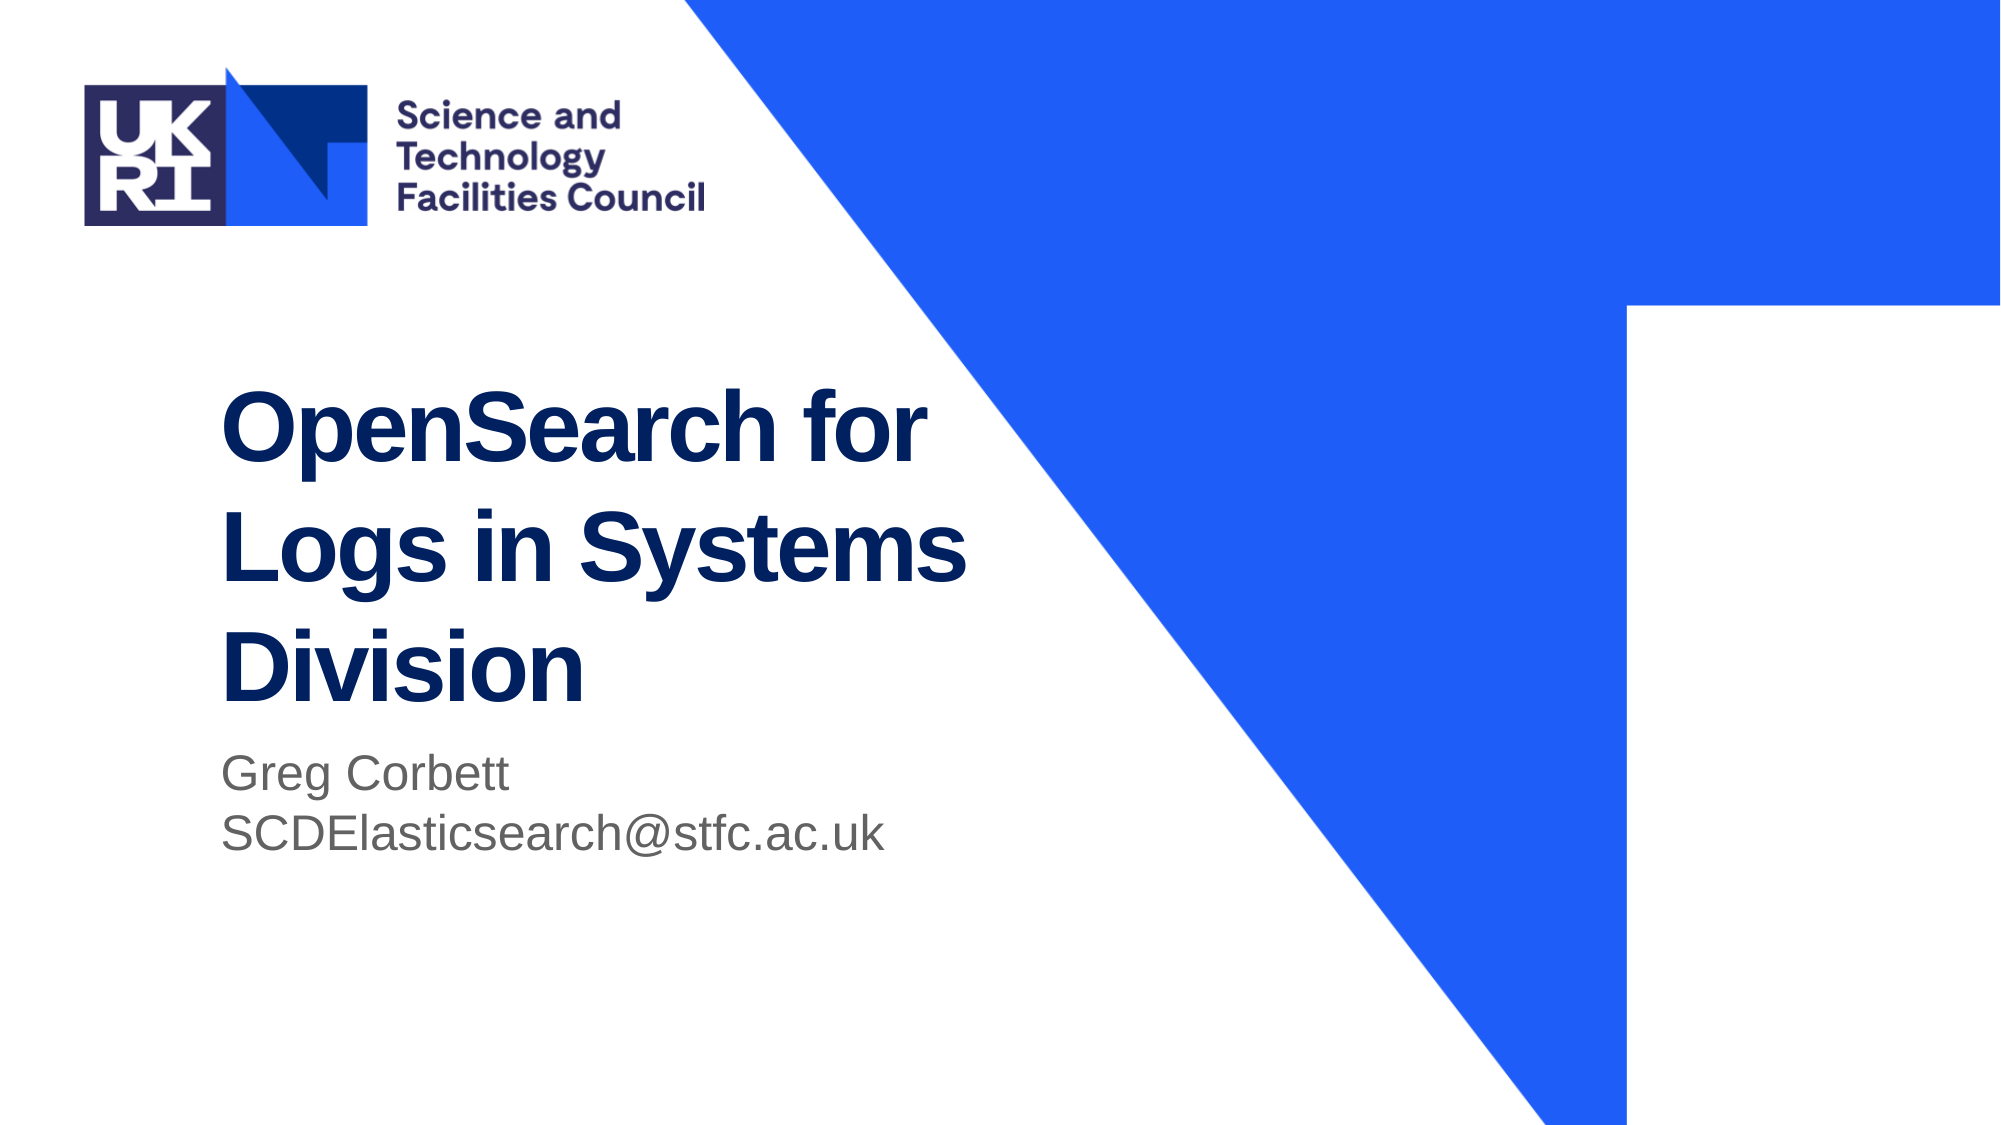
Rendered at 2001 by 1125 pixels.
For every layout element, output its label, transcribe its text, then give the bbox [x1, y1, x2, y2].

text_box OpenSearch for Logs in Systems Division [205, 354, 1054, 729]
picture [0, 0, 2001, 1125]
text_box Greg Corbett SCDElasticsearch@stfc.ac.uk [205, 732, 1149, 868]
